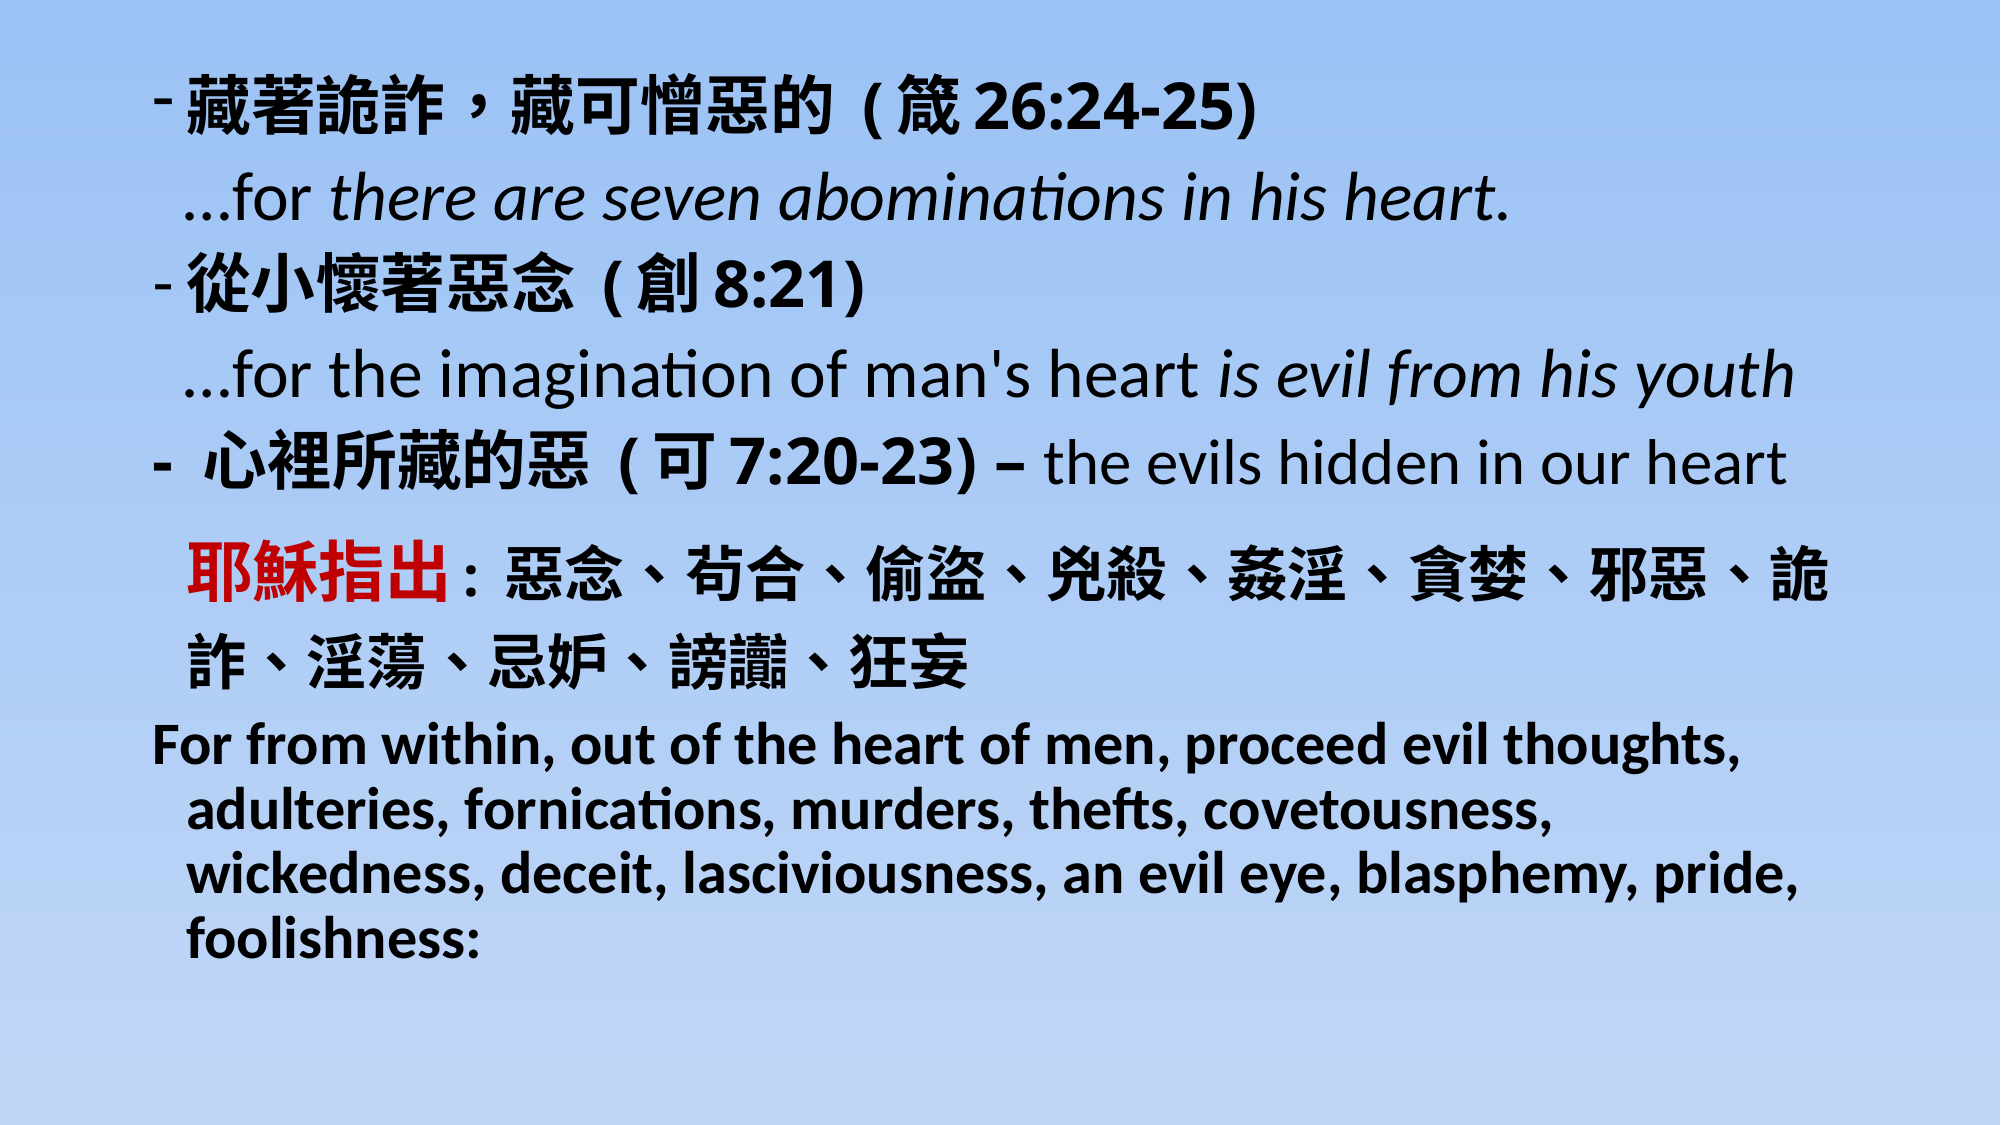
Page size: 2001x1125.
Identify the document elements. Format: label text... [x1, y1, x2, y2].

list 藏著詭詐，藏可憎惡的 (箴26:24-25) …for there are seven abominations in his heart. 從小懷著惡念 (創8:21) …for the imagination of man's heart is evil from his youth - 心裡所藏的惡 (可7:20-23) – the evils hidden in our heart 耶穌指出: 惡念、茍合、偷盜、兇殺、姦淫、貪婪、邪惡、詭詐、淫蕩、忌妒、謗讟、狂妄 For from within, out of the heart of men, proceed evil thoughts, adulteries, fornications, murders, thefts, covetousness, wickedness, deceit, lasciviousness, an evil eye, blasphemy, pride, foolishness: [137, 66, 1863, 1093]
